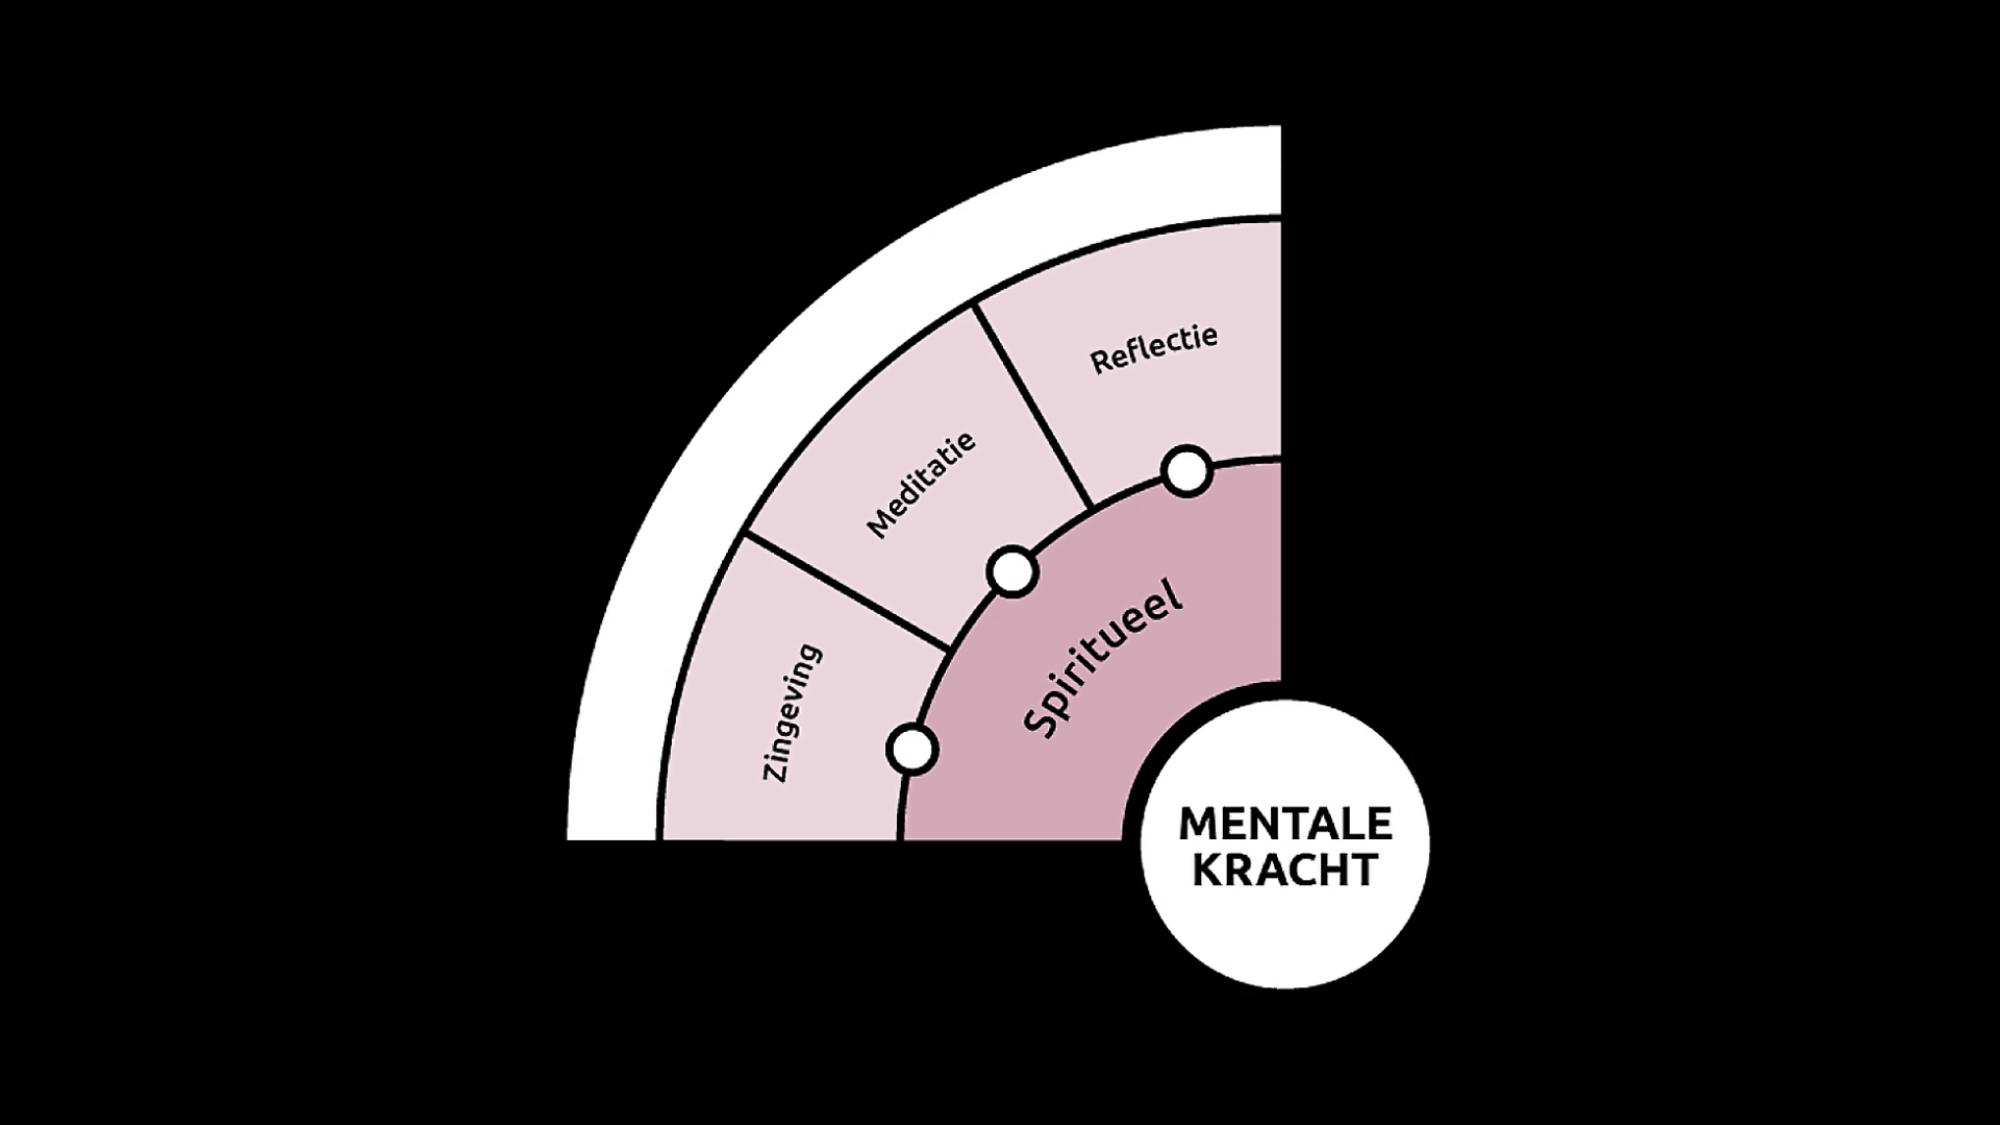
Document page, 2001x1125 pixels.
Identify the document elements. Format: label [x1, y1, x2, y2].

list [0, 0, 2000, 1125]
